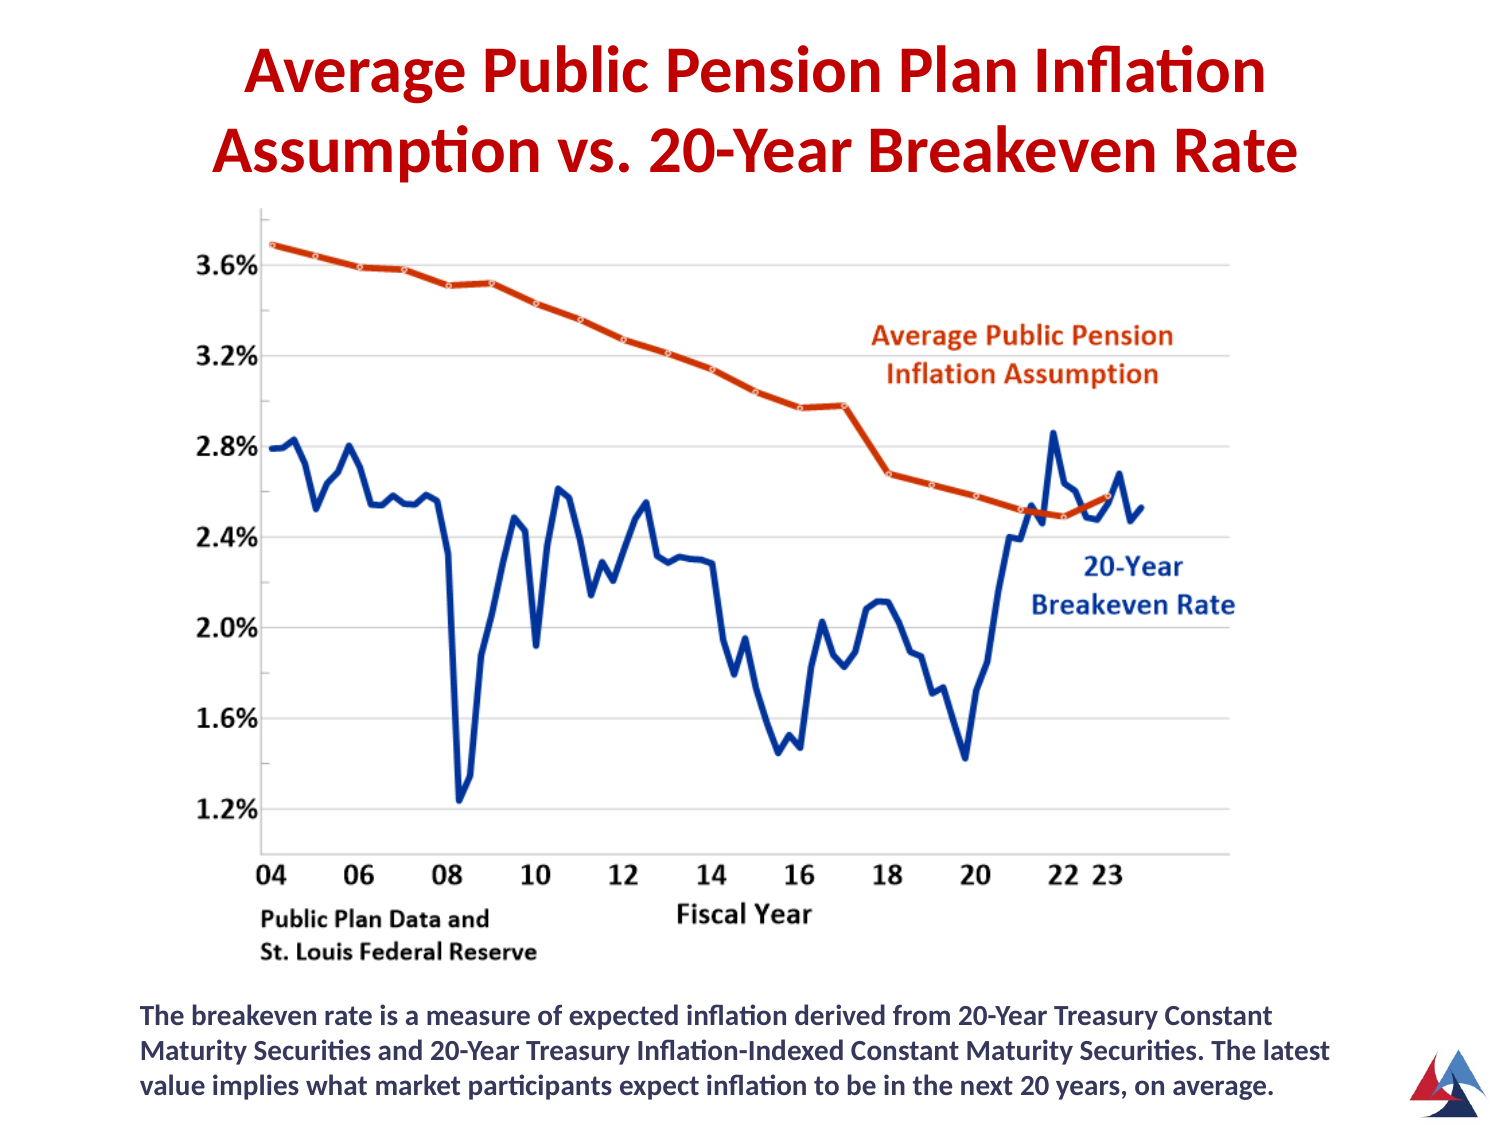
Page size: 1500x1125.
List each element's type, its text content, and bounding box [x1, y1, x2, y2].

text_box The breakeven rate is a measure of expected inflation derived from 20-Year Treasury Constant Maturity Securities and 20-Year Treasury Inflation-Indexed Constant Maturity Securities. The latest value implies what market participants expect inflation to be in the next 20 years, on average. [125, 989, 1375, 1109]
title Average Public Pension Plan Inflation Assumption vs. 20-Year Breakeven Rate [50, 24, 1463, 188]
picture [1402, 1049, 1500, 1125]
picture [187, 207, 1238, 970]
